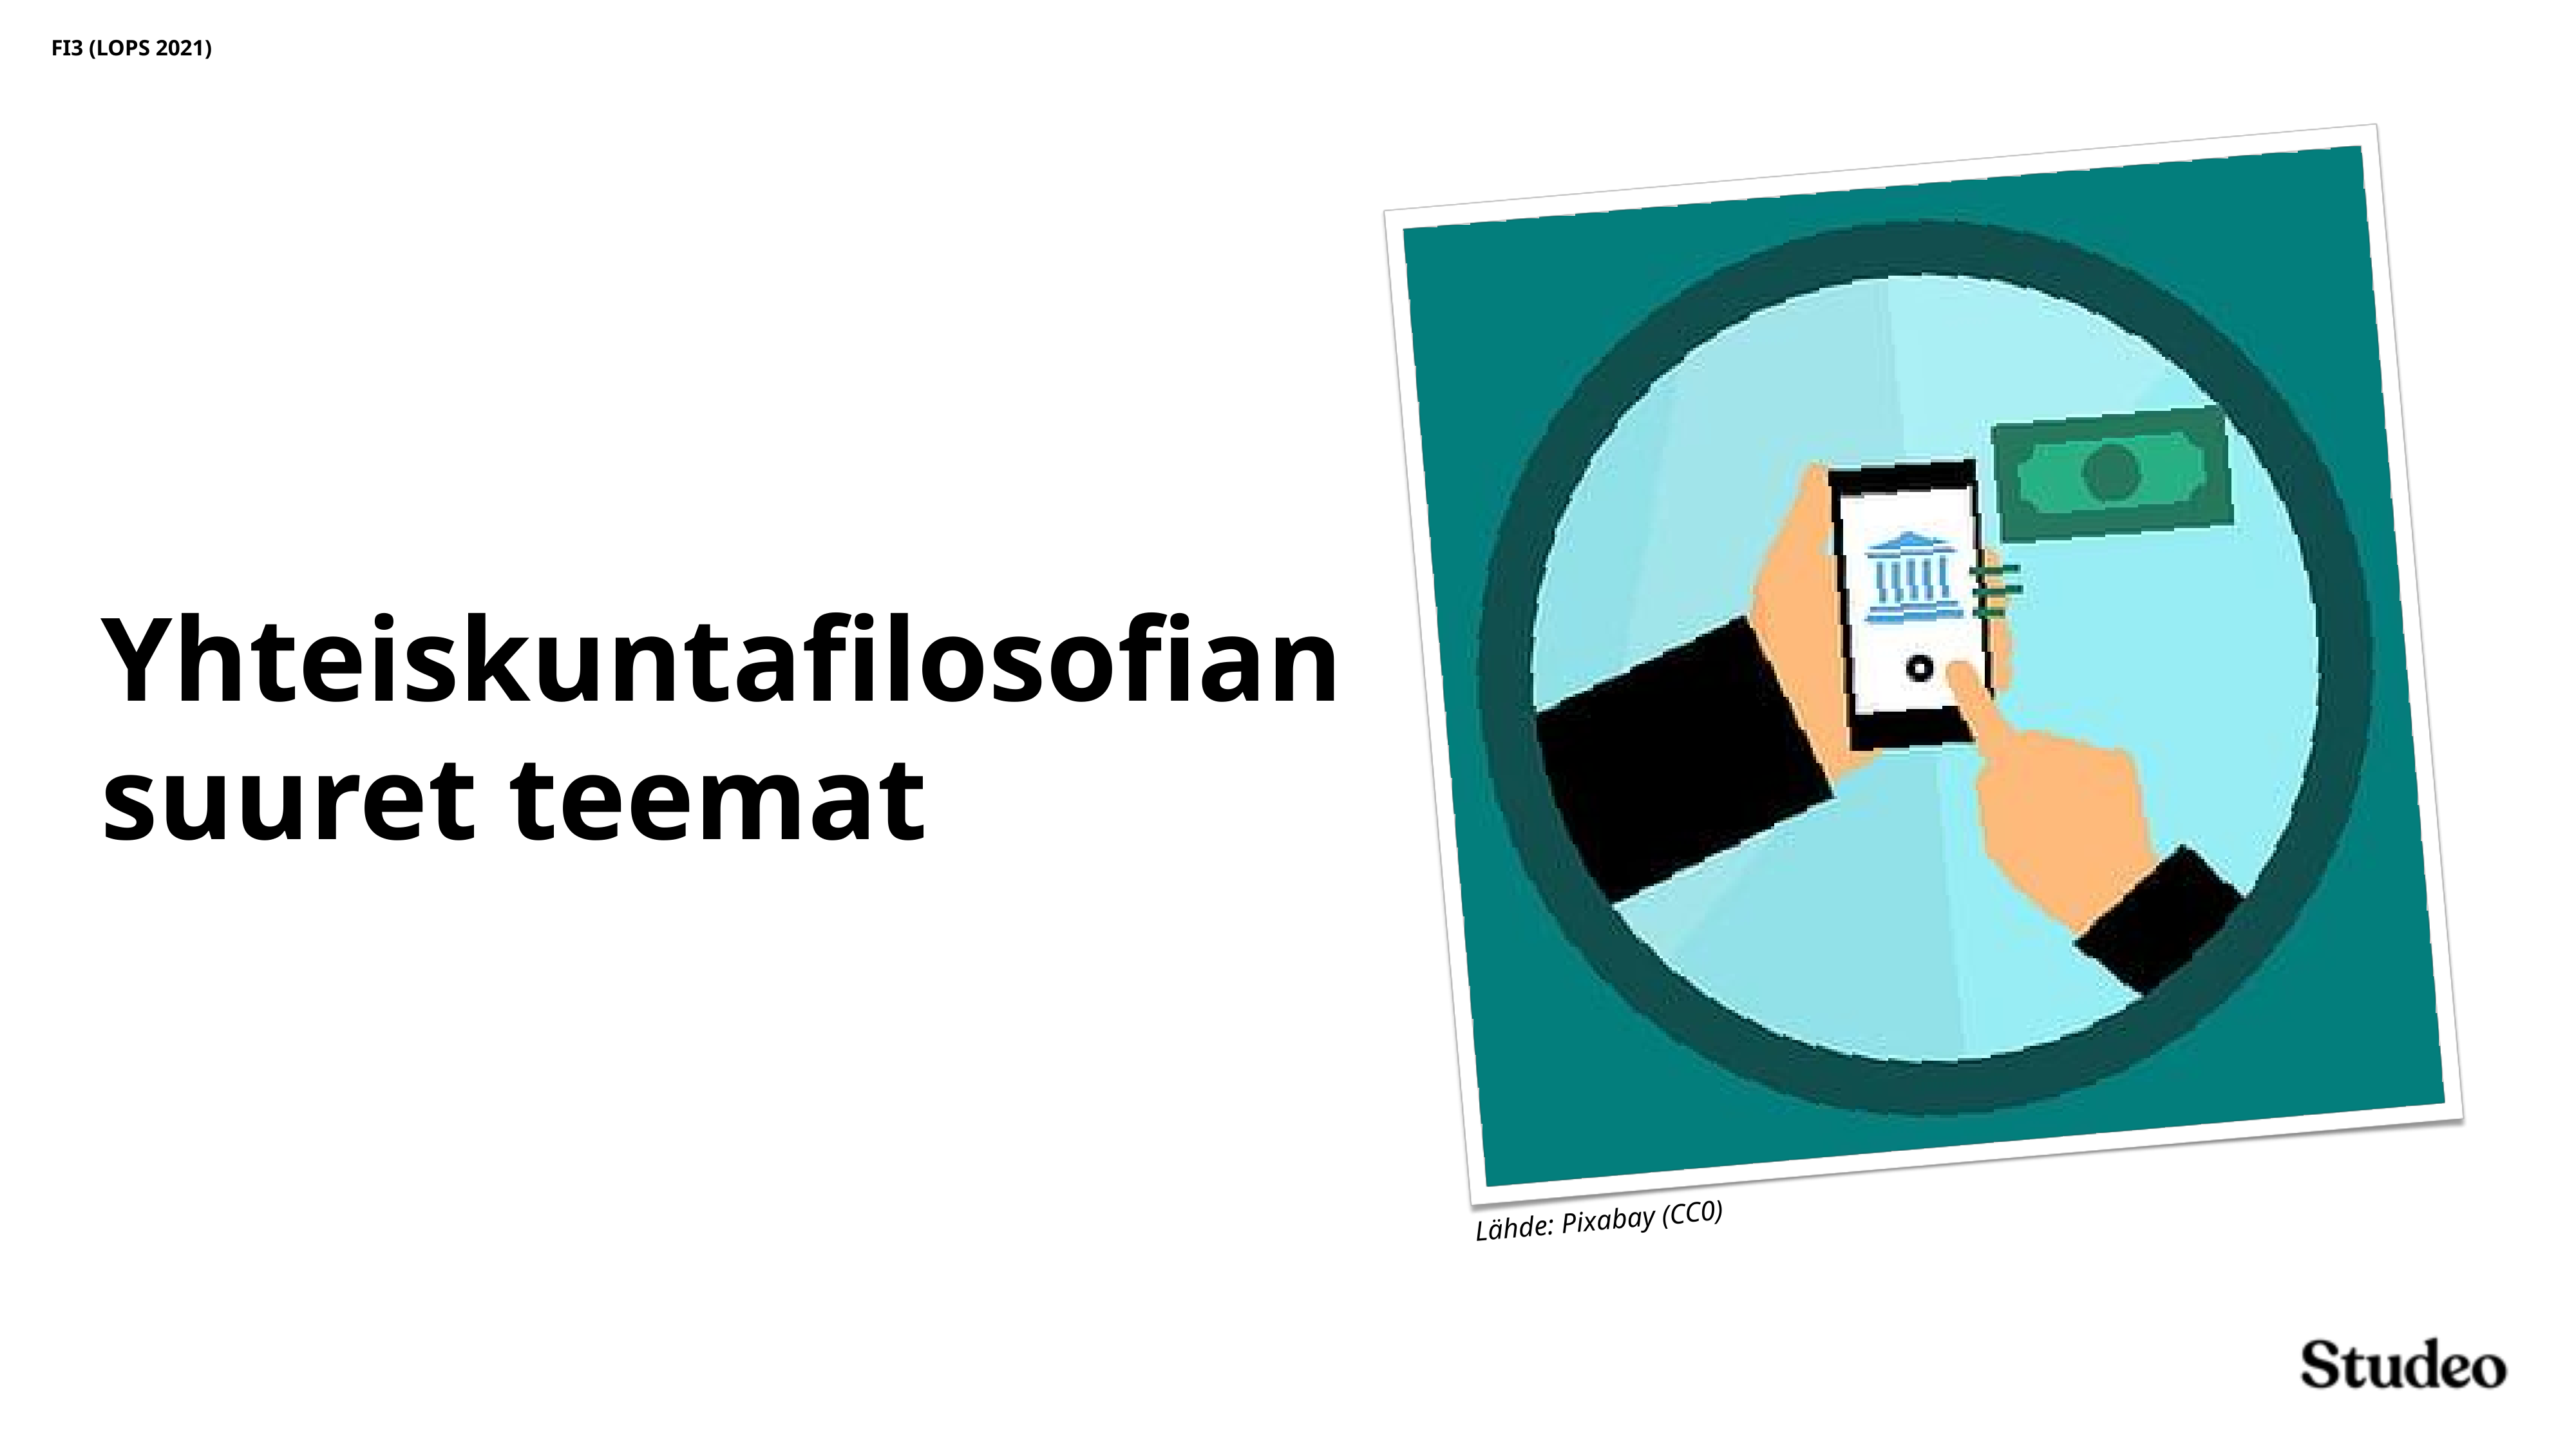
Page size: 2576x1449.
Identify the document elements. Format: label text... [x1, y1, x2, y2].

text_box Lähde: Pixabay (CC0) [1469, 1227, 1763, 1253]
text_box FI3 (LOPS 2021) [46, 29, 218, 66]
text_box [1378, 120, 2469, 1215]
text_box Yhteiskuntafilosofian suuret teemat [88, 572, 1370, 875]
picture [2268, 1303, 2542, 1424]
